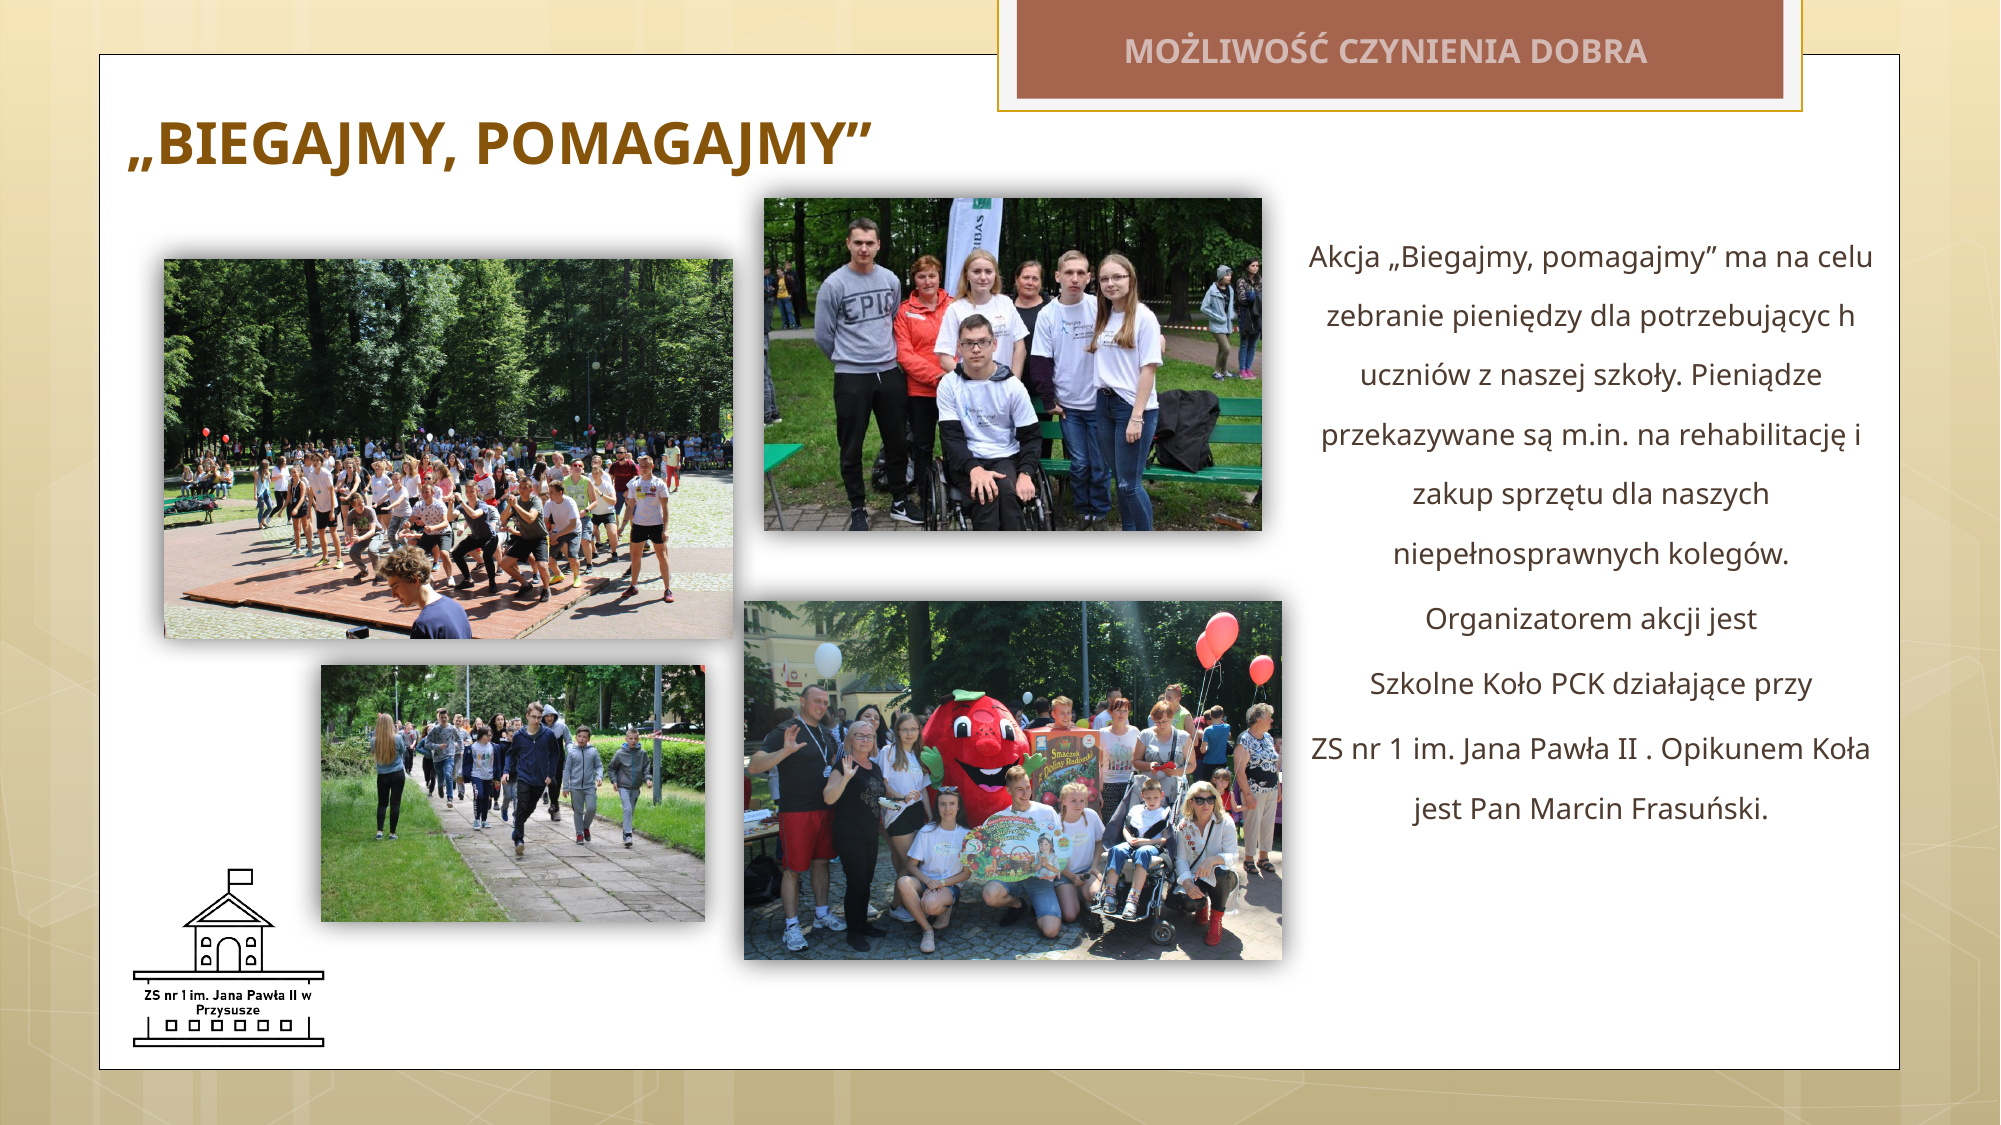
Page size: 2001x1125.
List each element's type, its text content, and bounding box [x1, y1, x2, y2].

picture [164, 259, 733, 639]
picture [744, 601, 1282, 960]
title „BIEGAJMY, POMAGAJMY” [111, 78, 1648, 184]
picture [764, 198, 1262, 531]
text_box MOŻLIWOŚĆ CZYNIENIA DOBRA [999, 22, 1772, 78]
picture [110, 665, 705, 1091]
list Akcja „Biegajmy, pomagajmy” ma na celu zebranie pieniędzy dla potrzebującyc h uczniów z naszej szkoły. Pieniądze przekazywane są m.in. na rehabilitację i zakup sprzętu dla naszych niepełnosprawnych kolegów. Organizatorem akcji jest Szkolne Koło PCK działające przy ZS nr 1 im. Jana Pawła II . Opikunem Koła jest Pan Marcin Frasuński. [1281, 205, 1890, 973]
